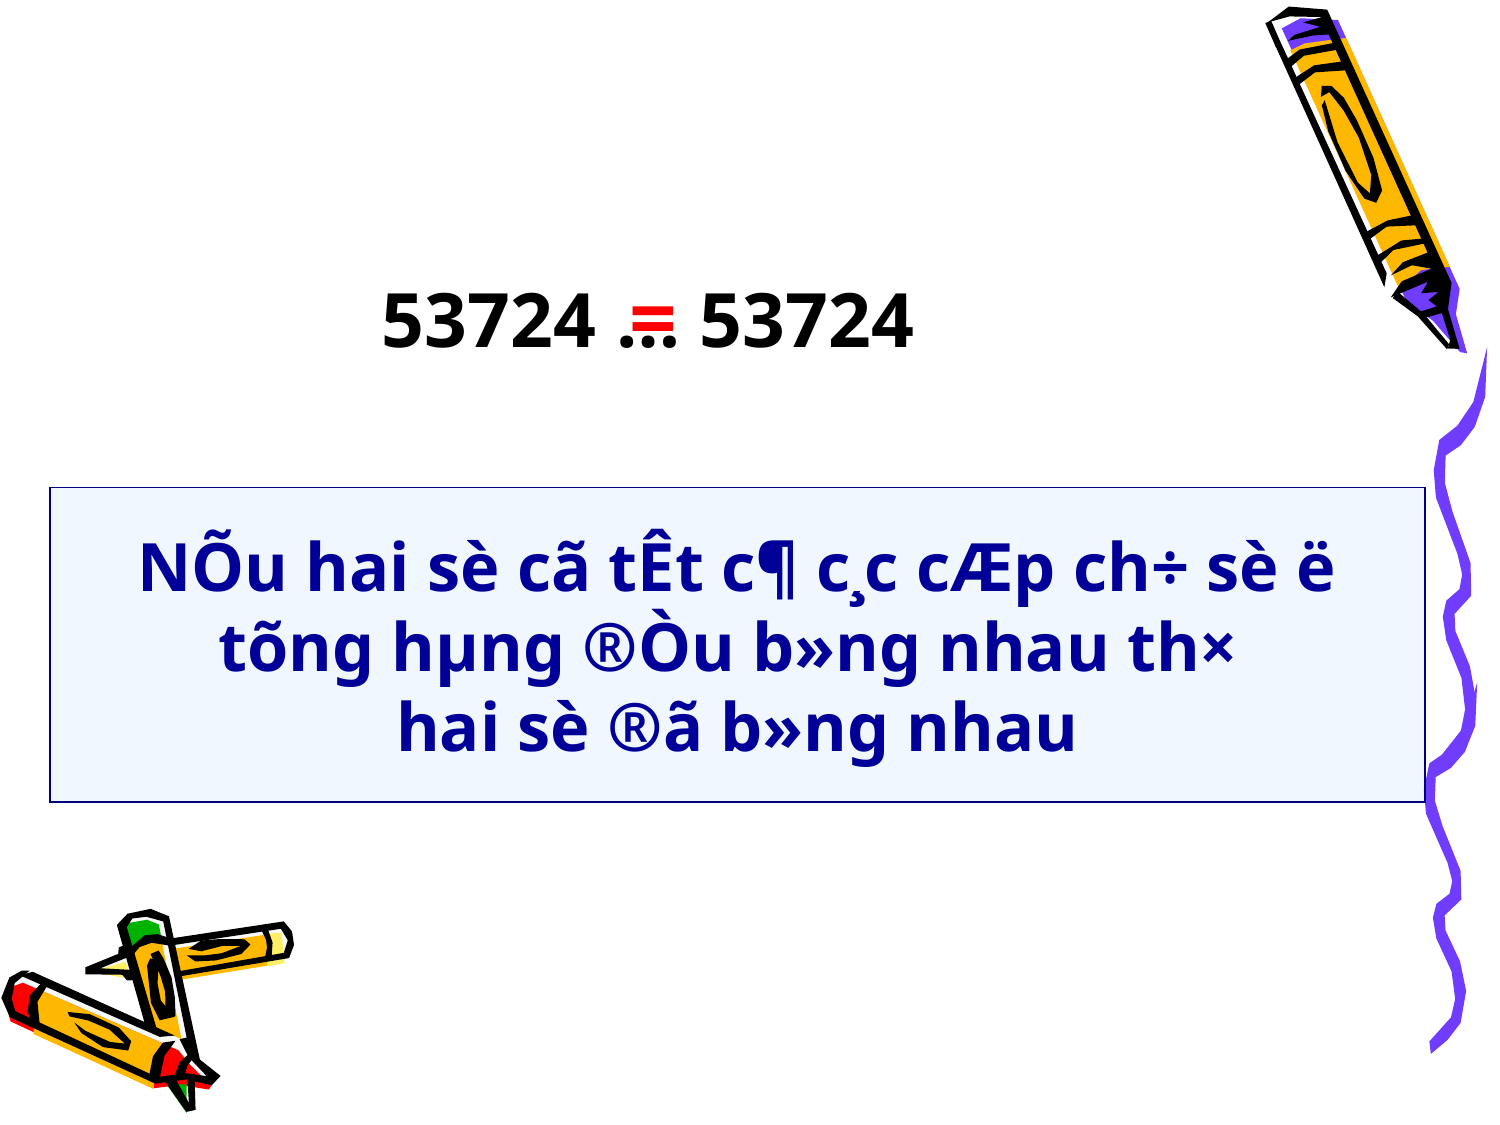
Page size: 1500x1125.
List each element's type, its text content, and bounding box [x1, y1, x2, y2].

text_box 53724 … 53724 [703, 265, 968, 370]
text_box = [615, 257, 703, 373]
text_box 53724 … 53724 [367, 265, 615, 370]
text_box NÕu hai sè cã tÊt c¶ c¸c cÆp ch÷ sè ë tõng hµng ®Òu b»ng nhau th× hai sè ®ã b»ng nhau [50, 487, 1425, 803]
